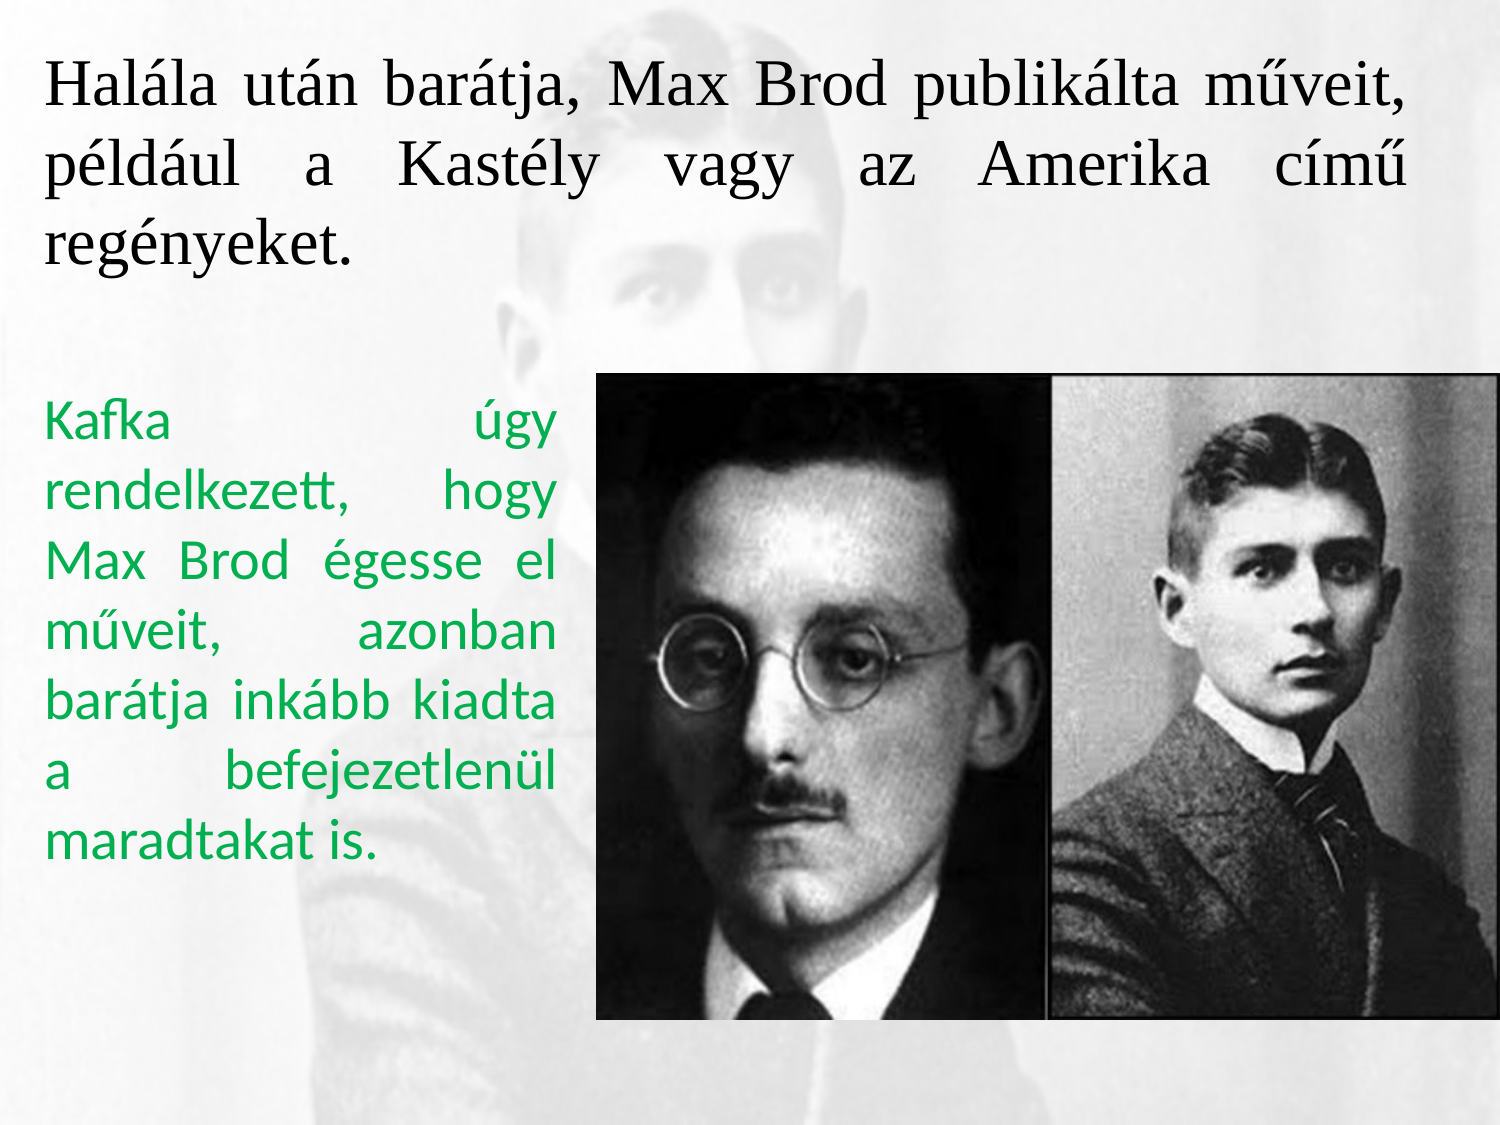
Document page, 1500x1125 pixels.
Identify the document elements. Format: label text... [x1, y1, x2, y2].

text_box Kafka úgy rendelkezett, hogy Max Brod égesse el műveit, azonban barátja inkább kiadta a befejezetlenül maradtakat is. [29, 373, 573, 879]
picture [596, 373, 1500, 1020]
list Halála után barátja, Max Brod publikálta műveit, például a Kastély vagy az Amerika című regényeket. [29, 30, 1425, 1094]
